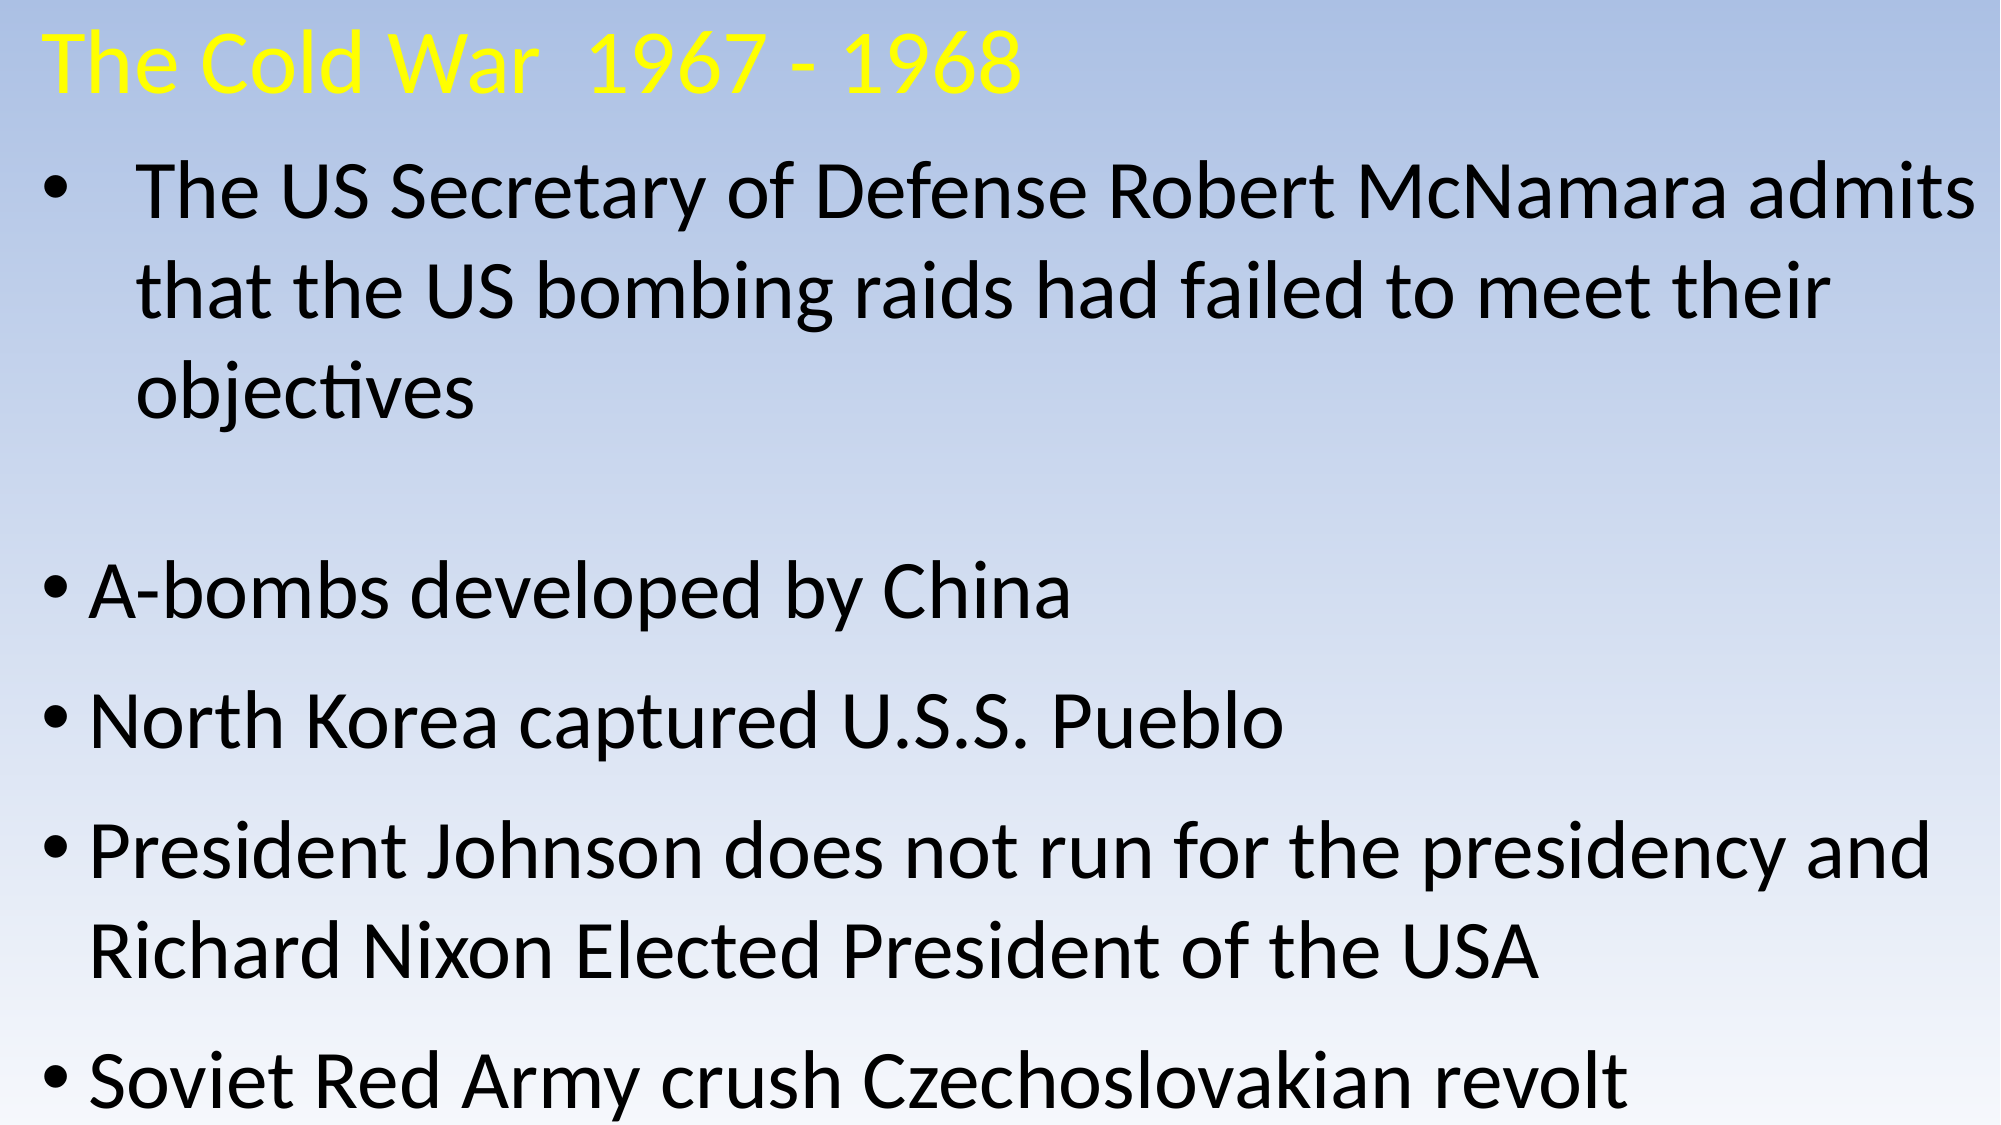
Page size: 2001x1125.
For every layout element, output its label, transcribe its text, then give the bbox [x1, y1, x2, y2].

text_box The Cold War 1967 - 1968 [26, 0, 1753, 120]
text_box The US Secretary of Defense Robert McNamara admits that the US bombing raids had failed to meet their objectives A-bombs developed by China North Korea captured U.S.S. Pueblo President Johnson does not run for the presidency and Richard Nixon Elected President of the USA Soviet Red Army crush Czechoslovakian revolt [26, 128, 2000, 1125]
